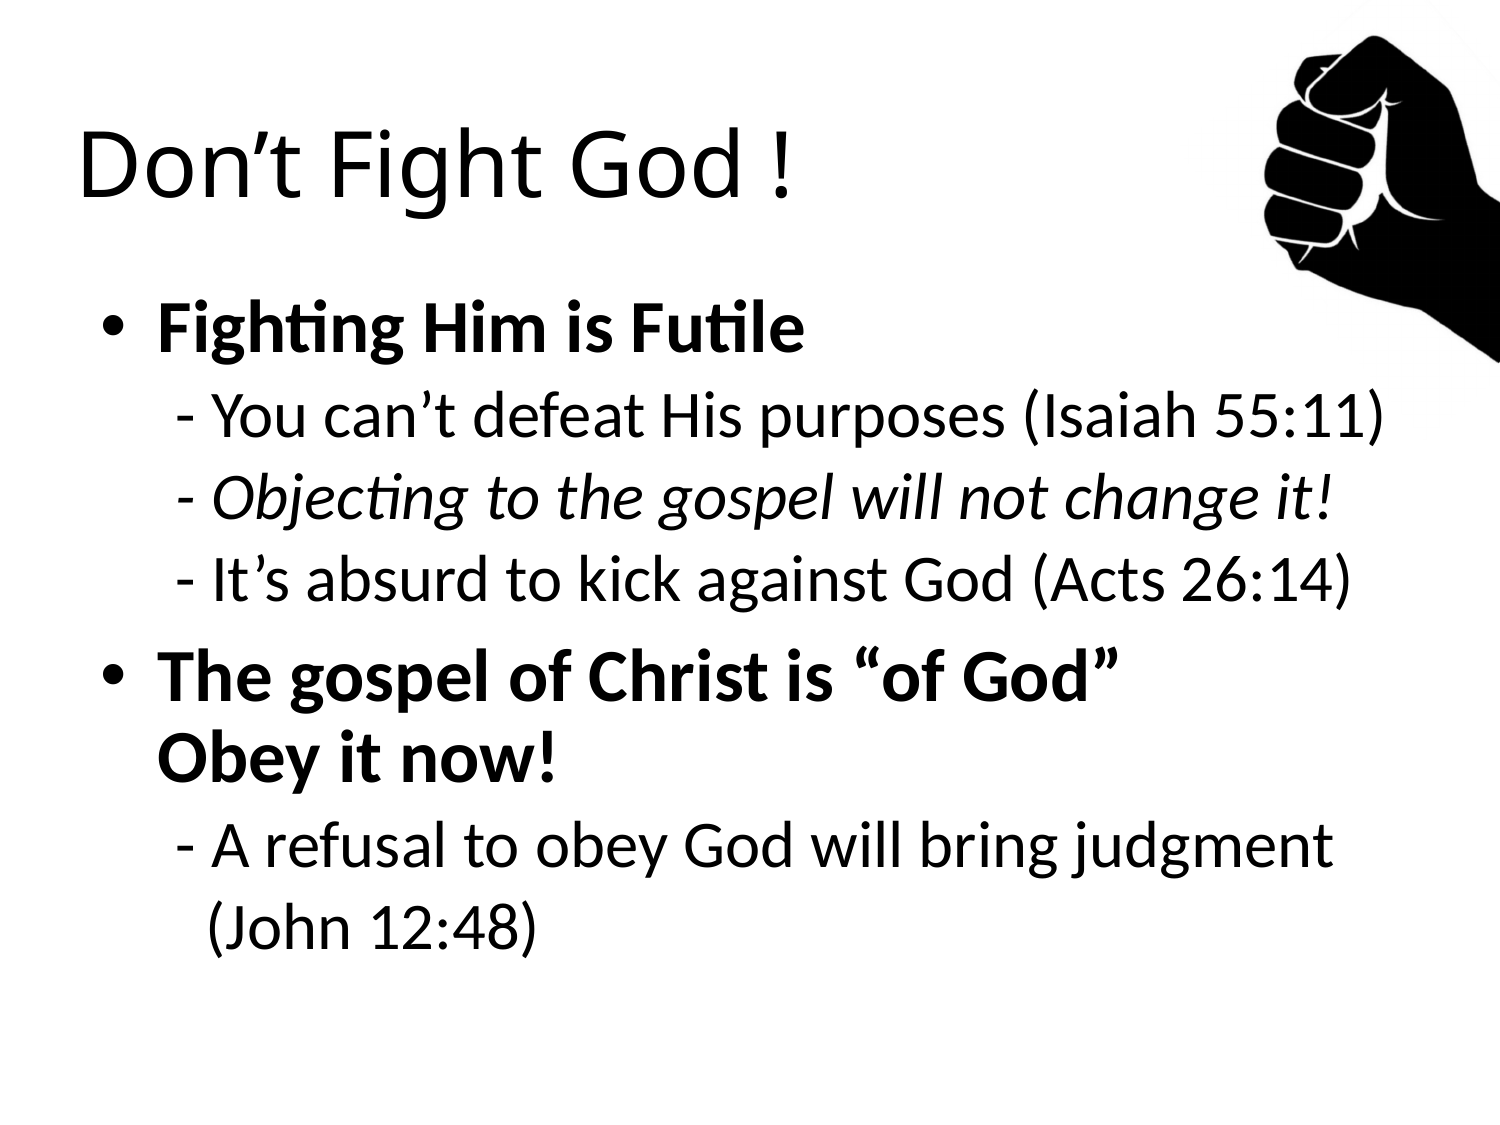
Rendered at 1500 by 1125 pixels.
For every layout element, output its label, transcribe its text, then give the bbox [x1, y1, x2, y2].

picture [1177, 0, 1500, 439]
list Fighting Him is Futile - You can’t defeat His purposes (Isaiah 55:11) - Objecting to the gospel will not change it! - It’s absurd to kick against God (Acts 26:14) The gospel of Christ is “of God” Obey it now! - A refusal to obey God will bring judgment (John 12:48) [85, 280, 1440, 1058]
title Don’t Fight God ! [60, 110, 1241, 226]
